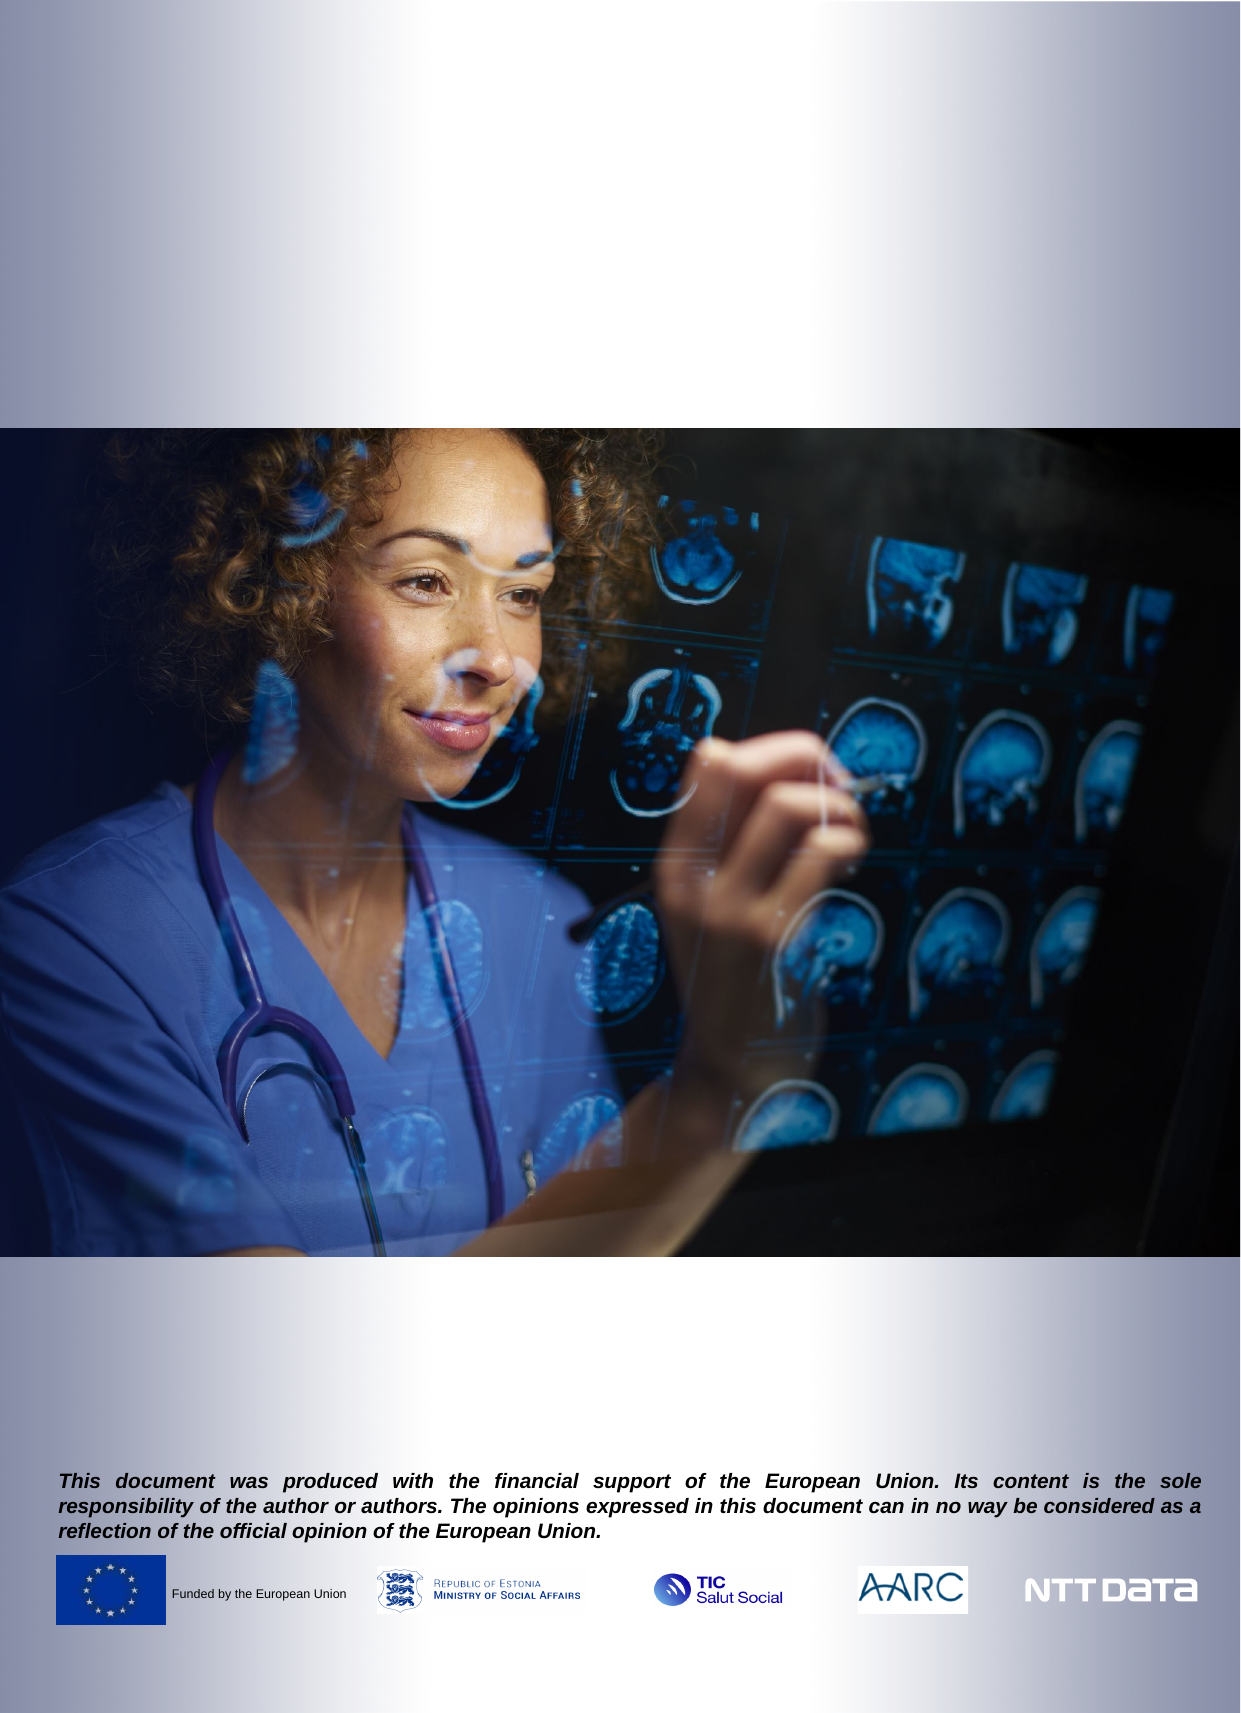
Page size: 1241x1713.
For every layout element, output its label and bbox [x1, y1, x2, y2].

picture [0, 0, 1241, 1713]
text_box [56, 1555, 414, 1625]
